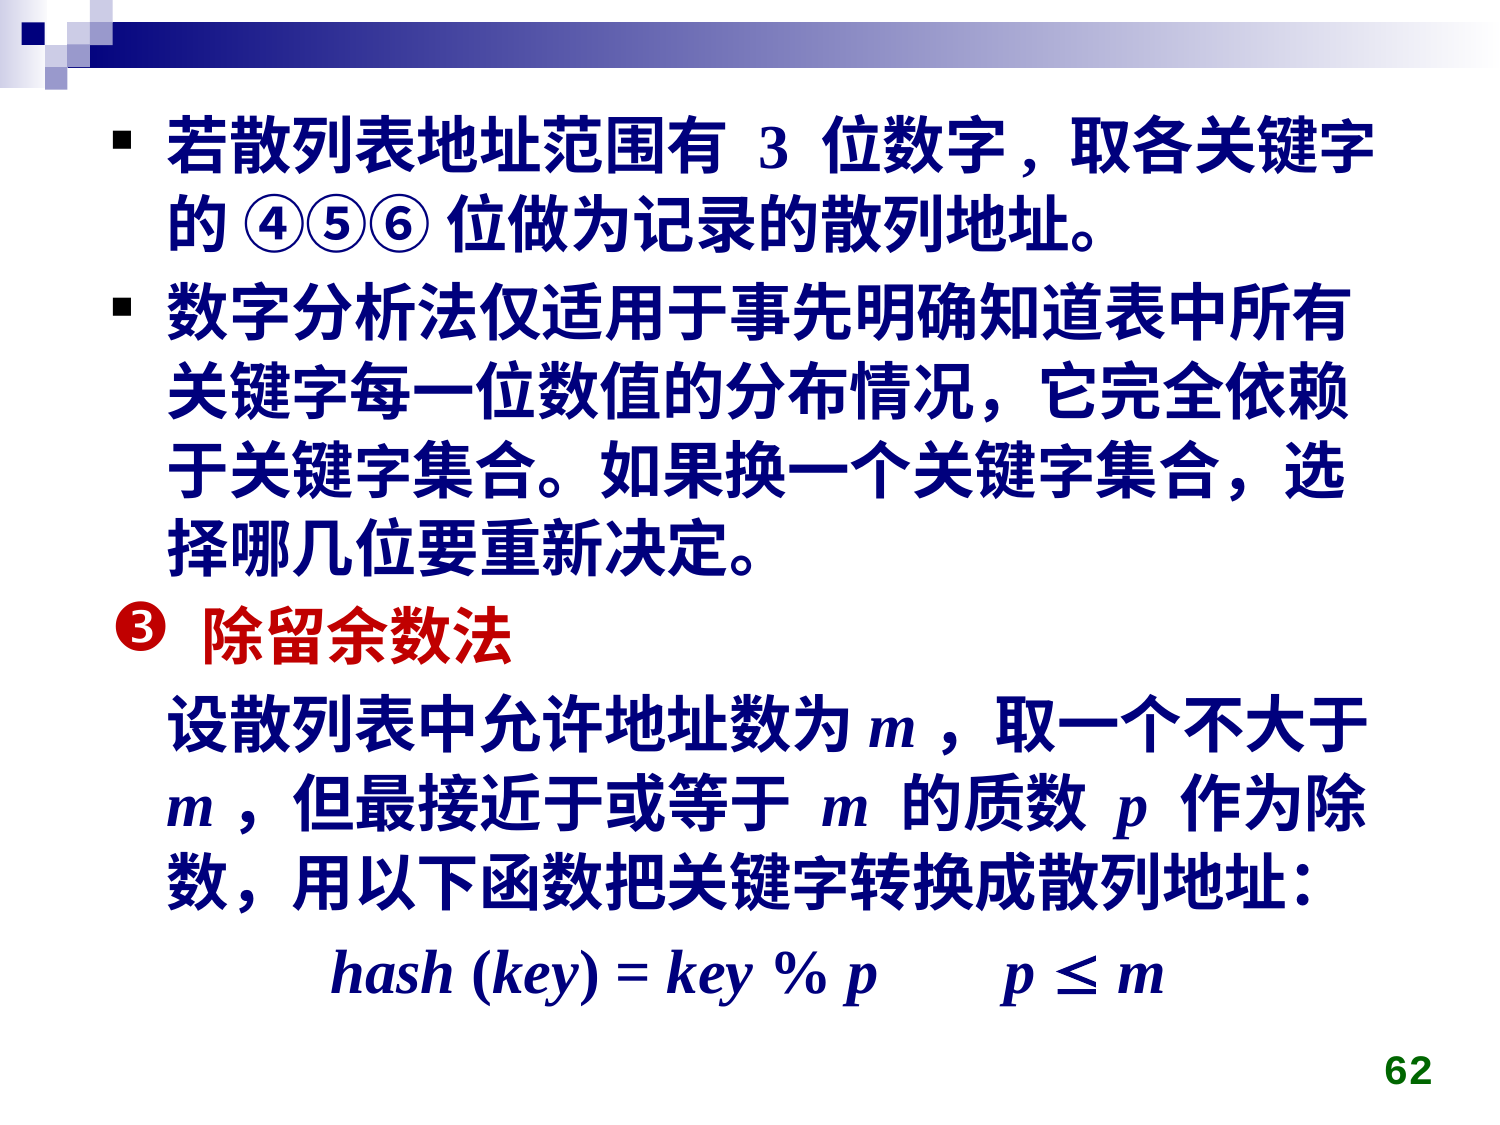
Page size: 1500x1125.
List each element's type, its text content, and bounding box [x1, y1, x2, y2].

slide_number 62 [1098, 1025, 1449, 1100]
list 若散列表地址范围有 3 位数字, 取各关键字的 ④⑤⑥ 位做为记录的散列地址。 数字分析法仅适用于事先明确知道表中所有关键字每一位数值的分布情况，它完全依赖于关键字集合。如果换一个关键字集合，选择哪几位要重新决定。 除留余数法 设散列表中允许地址数为m，取一个不大于 m，但最接近于或等于 m 的质数 p 作为除数，用以下函数把关键字转换成散列地址： hash (key) = key % p p  m [95, 95, 1399, 1071]
